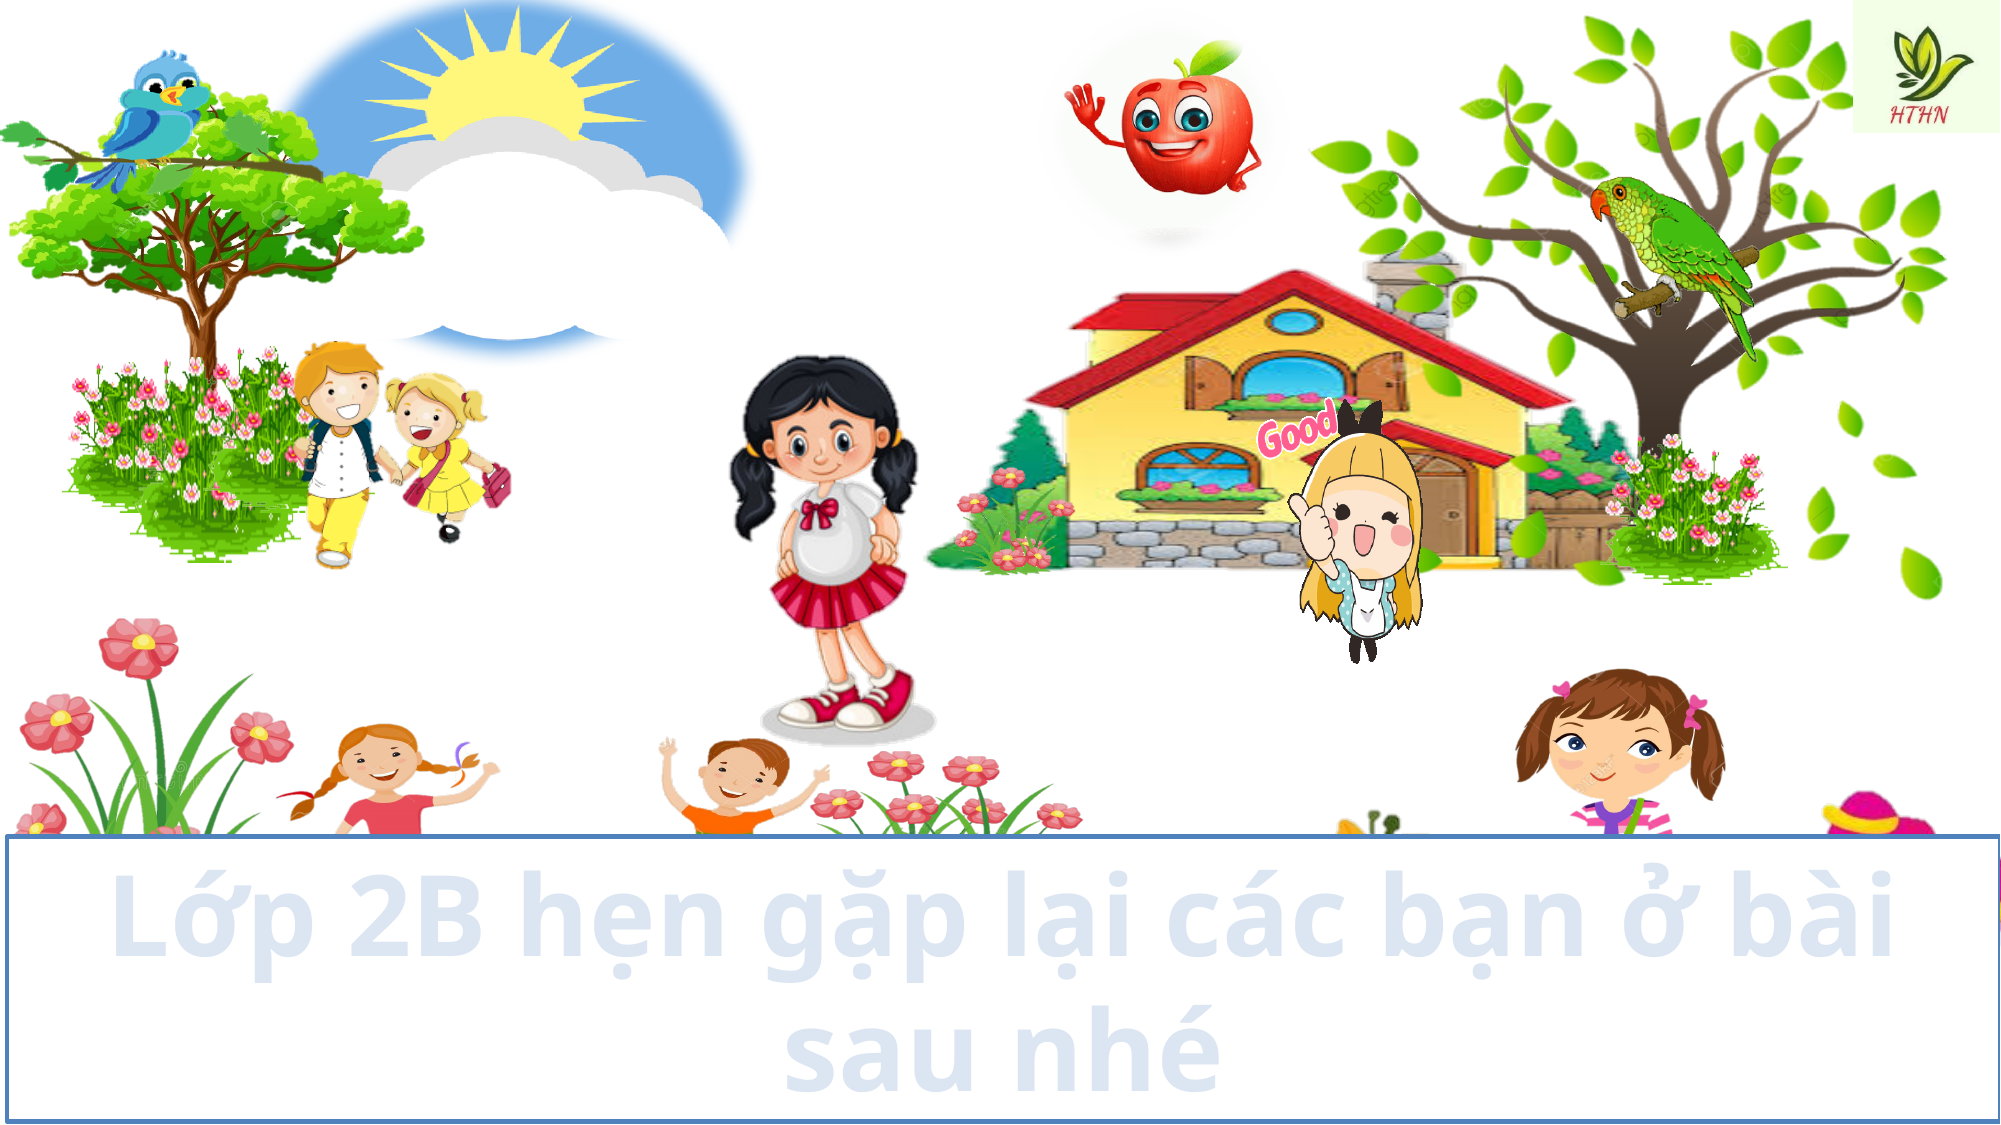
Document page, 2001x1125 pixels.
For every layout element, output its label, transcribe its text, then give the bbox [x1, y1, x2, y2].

picture [0, 577, 505, 979]
text_box Lớp 2B hẹn gặp lại các bạn ở bài sau nhé [5, 834, 2000, 1124]
picture [0, 0, 2001, 1030]
